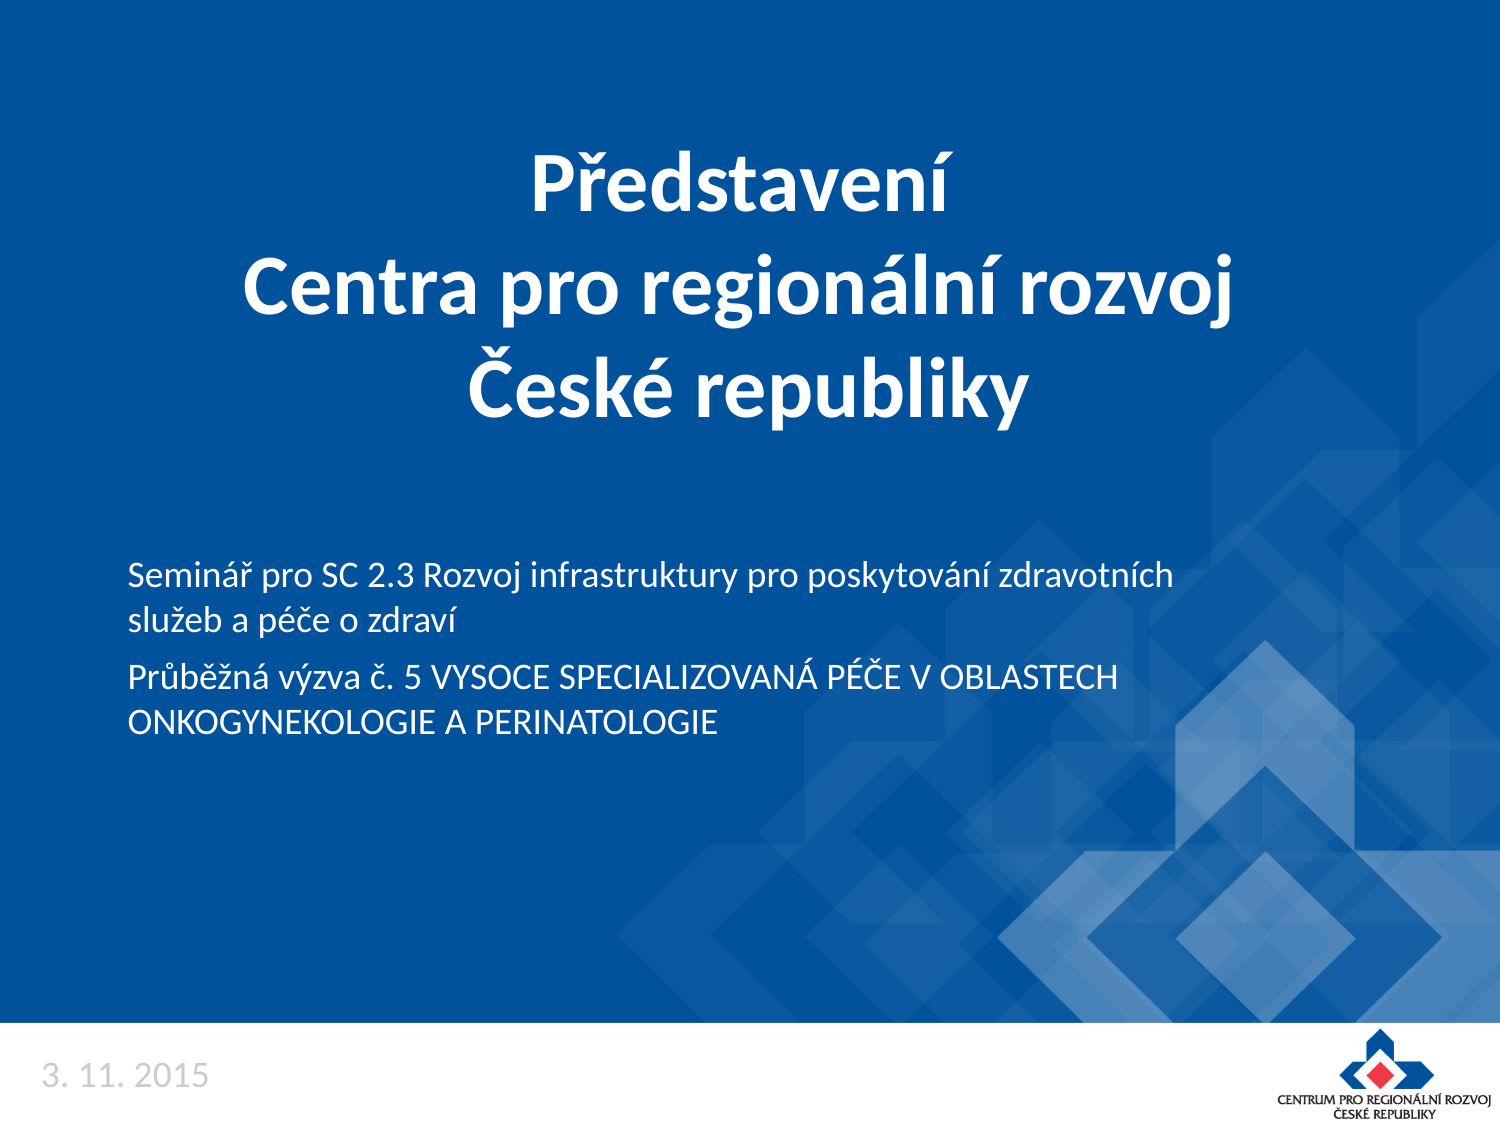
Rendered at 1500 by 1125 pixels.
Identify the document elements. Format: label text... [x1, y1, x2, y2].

title Představení Centra pro regionální rozvoj České republiky [112, 117, 1388, 445]
list Seminář pro SC 2.3 Rozvoj infrastruktury pro poskytování zdravotních služeb a péče o zdraví Průběžná výzva č. 5 VYSOCE SPECIALIZOVANÁ PÉČE V OBLASTECH ONKOGYNEKOLOGIE A PERINATOLOGIE [112, 542, 1201, 782]
subtitle [112, 883, 1163, 978]
picture [0, 0, 1500, 1125]
list 3. 11. 2015 [25, 1042, 355, 1104]
